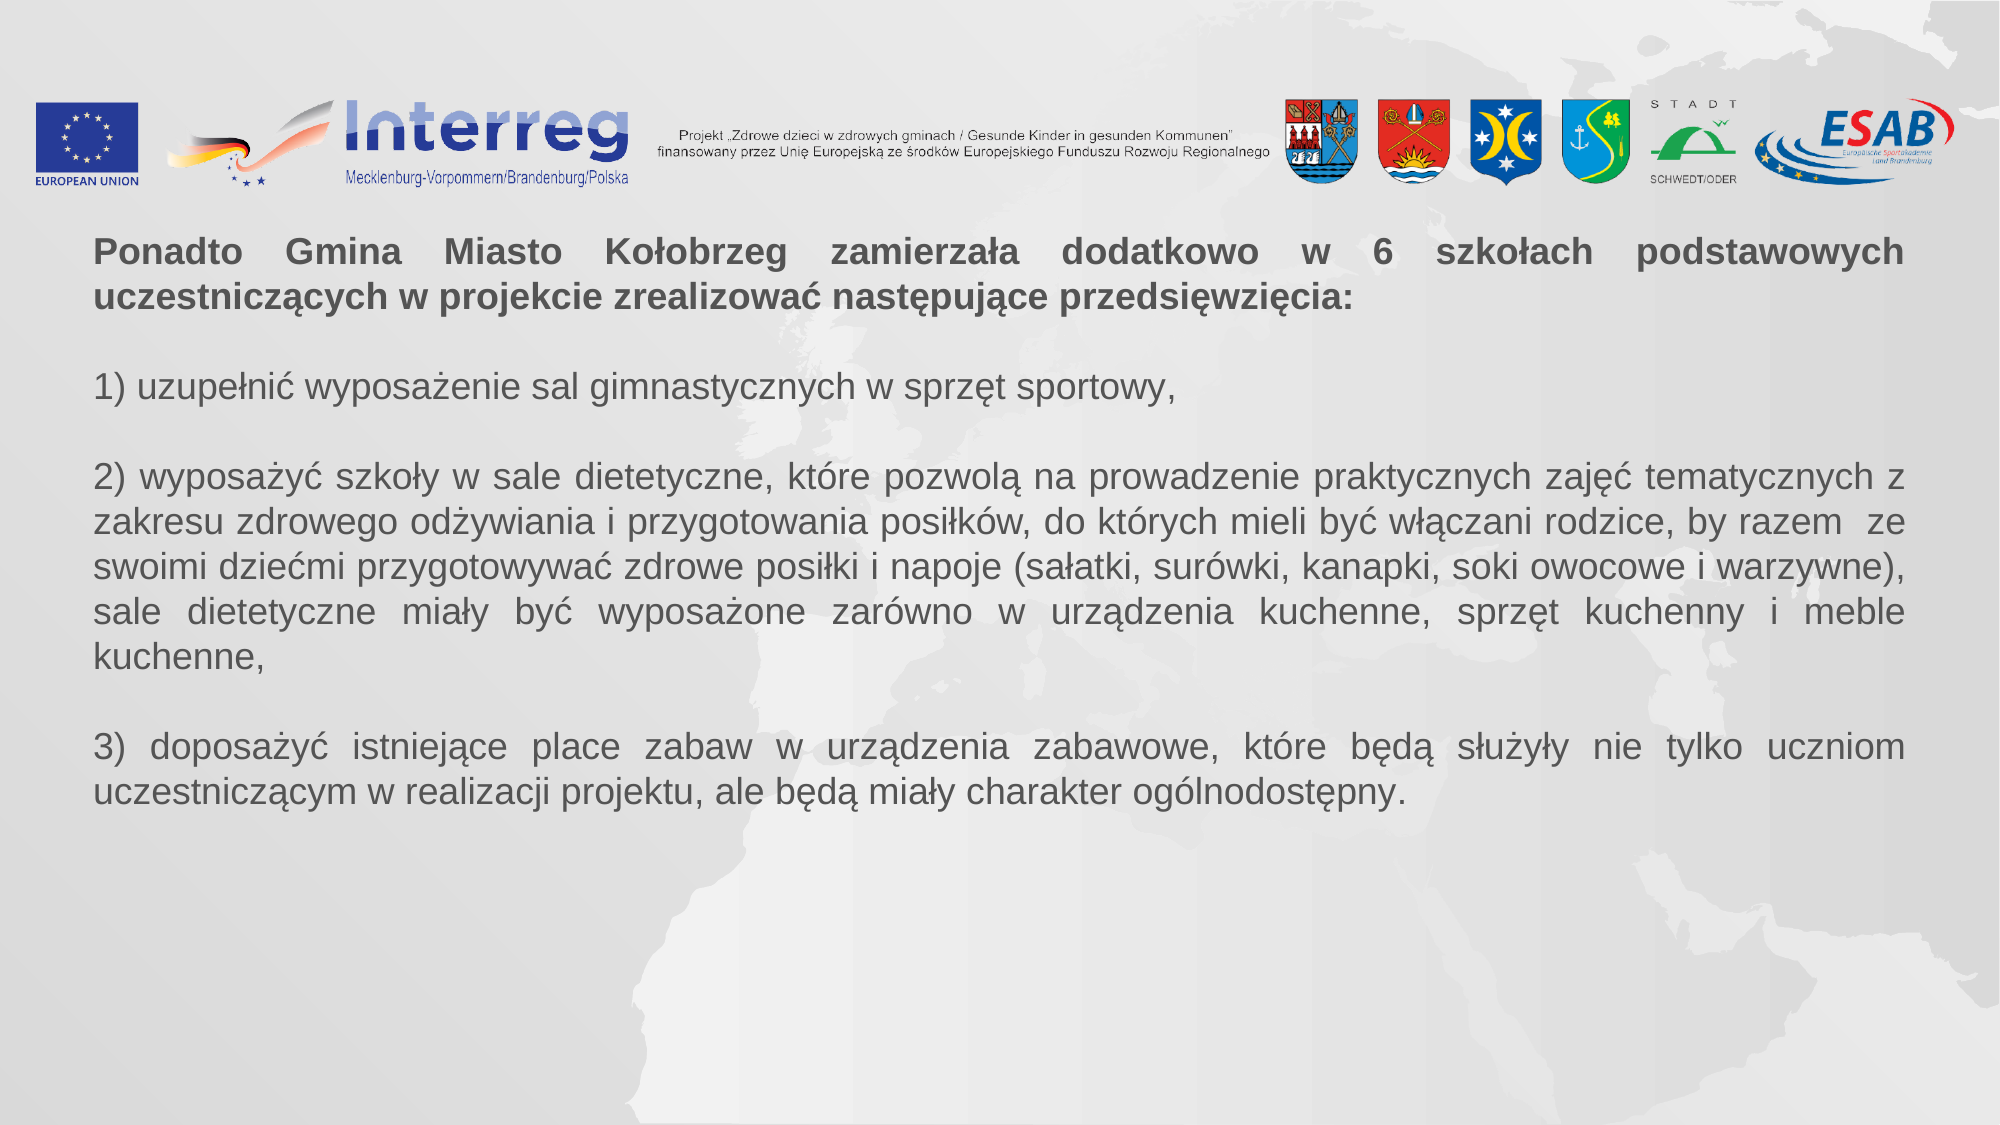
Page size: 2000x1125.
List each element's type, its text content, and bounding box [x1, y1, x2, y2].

text_box Ponadto Gmina Miasto Kołobrzeg zamierzała dodatkowo w 6 szkołach podstawowych uczestniczących w projekcie zrealizować następujące przedsięwzięcia: 1) uzupełnić wyposażenie sal gimnastycznych w sprzęt sportowy, 2) wyposażyć szkoły w sale dietetyczne, które pozwolą na prowadzenie praktycznych zajęć tematycznych z zakresu zdrowego odżywiania i przygotowania posiłków, do których mieli być włączani rodzice, by razem ze swoimi dziećmi przygotowywać zdrowe posiłki i napoje (sałatki, surówki, kanapki, soki owocowe i warzywne), sale dietetyczne miały być wyposażone zarówno w urządzenia kuchenne, sprzęt kuchenny i meble kuchenne, 3) doposażyć istniejące place zabaw w urządzenia zabawowe, które będą służyły nie tylko uczniom uczestniczącym w realizacji projektu, ale będą miały charakter ogólnodostępny. [78, 219, 1922, 820]
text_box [31, 85, 1957, 199]
